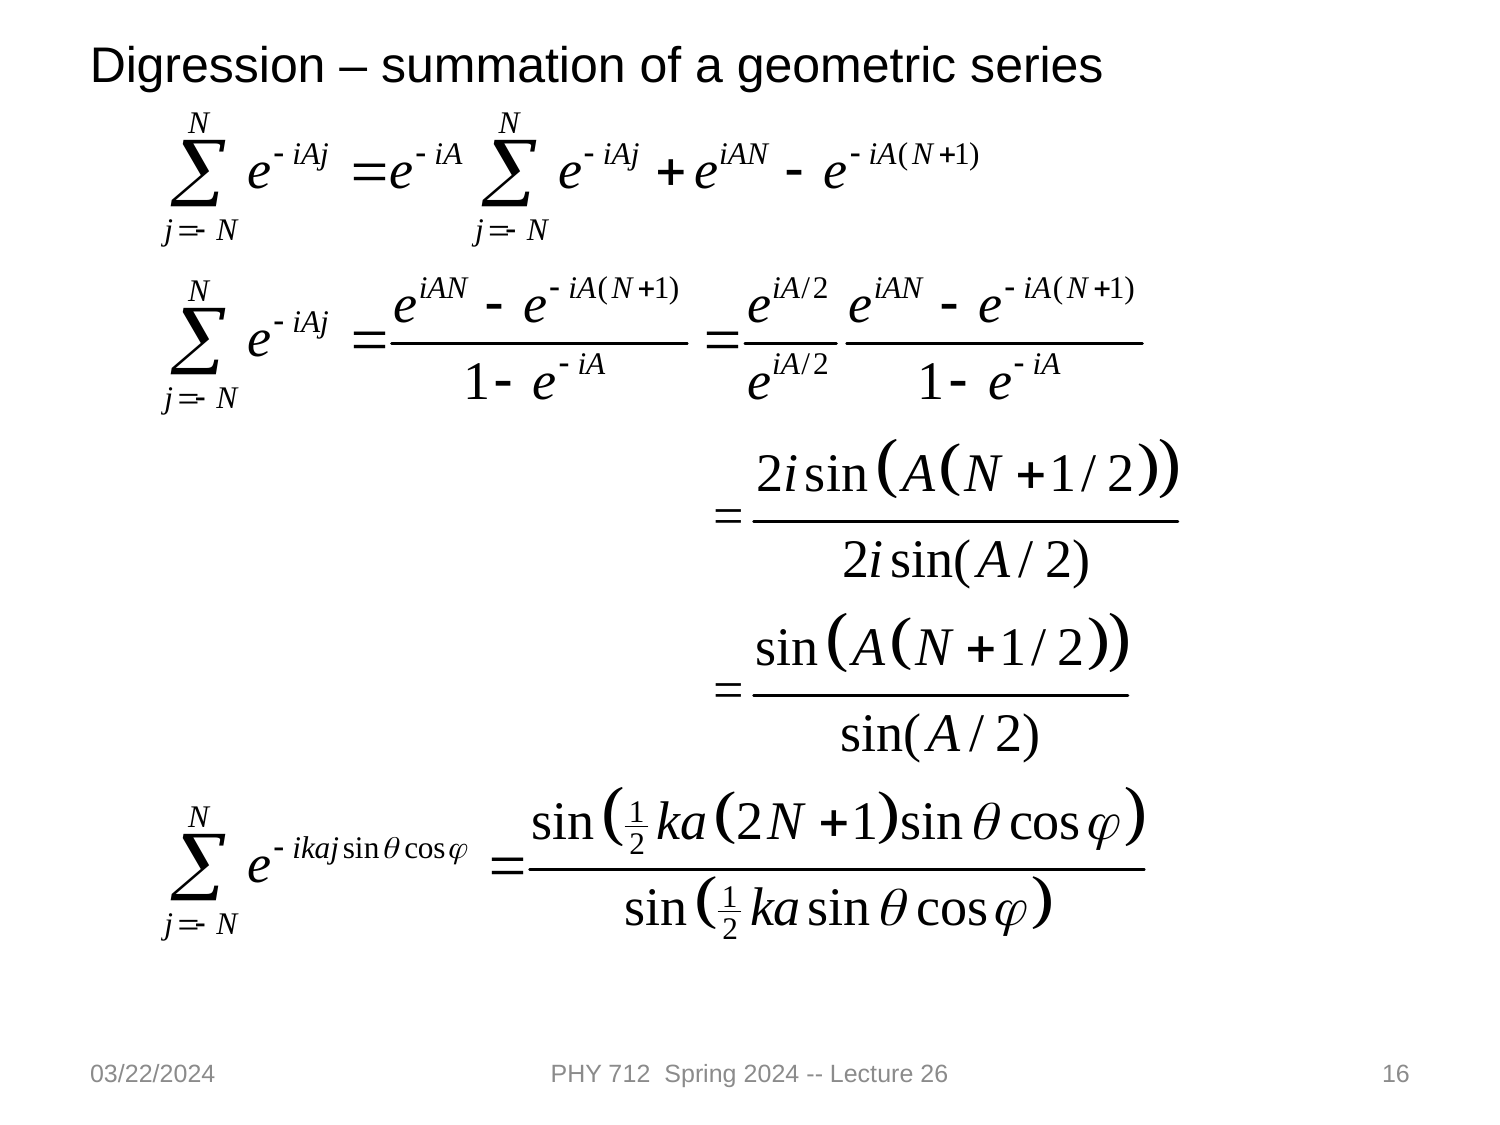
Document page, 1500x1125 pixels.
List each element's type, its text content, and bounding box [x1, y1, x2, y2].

slide_number 16 [1074, 1042, 1425, 1103]
text_box Digression – summation of a geometric series [75, 24, 1313, 100]
footer PHY 712 Spring 2024 -- Lecture 26 [512, 1042, 988, 1103]
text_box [149, 100, 1188, 956]
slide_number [75, 1042, 425, 1103]
